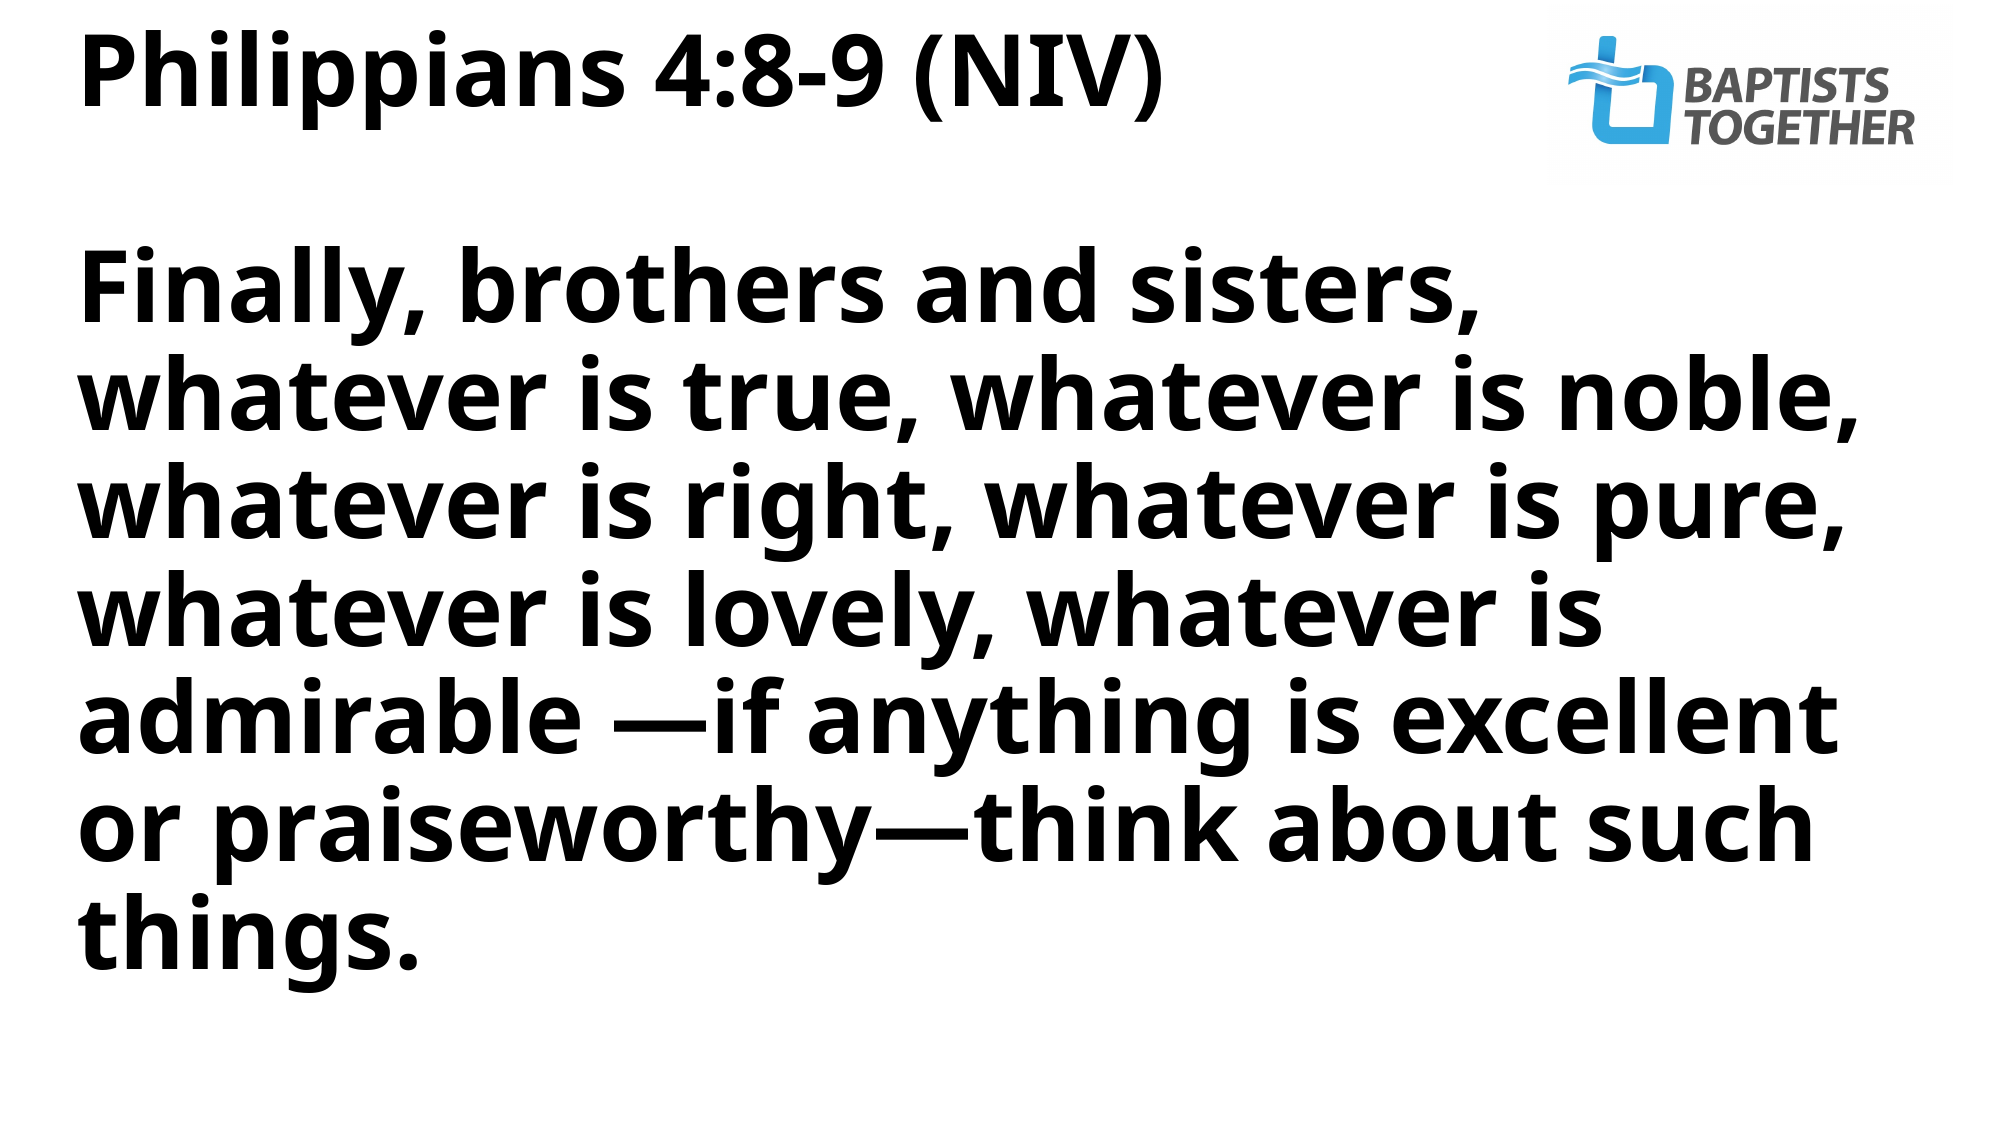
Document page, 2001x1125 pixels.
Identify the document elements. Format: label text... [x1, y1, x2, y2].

picture [1547, 4, 1953, 185]
title Philippians 4:8-9 (NIV) Finally, brothers and sisters, whatever is true, whatever is noble, whatever is right, whatever is pure, whatever is lovely, whatever is admirable —if anything is excellent or praiseworthy—think about such things. [61, 779, 1985, 999]
